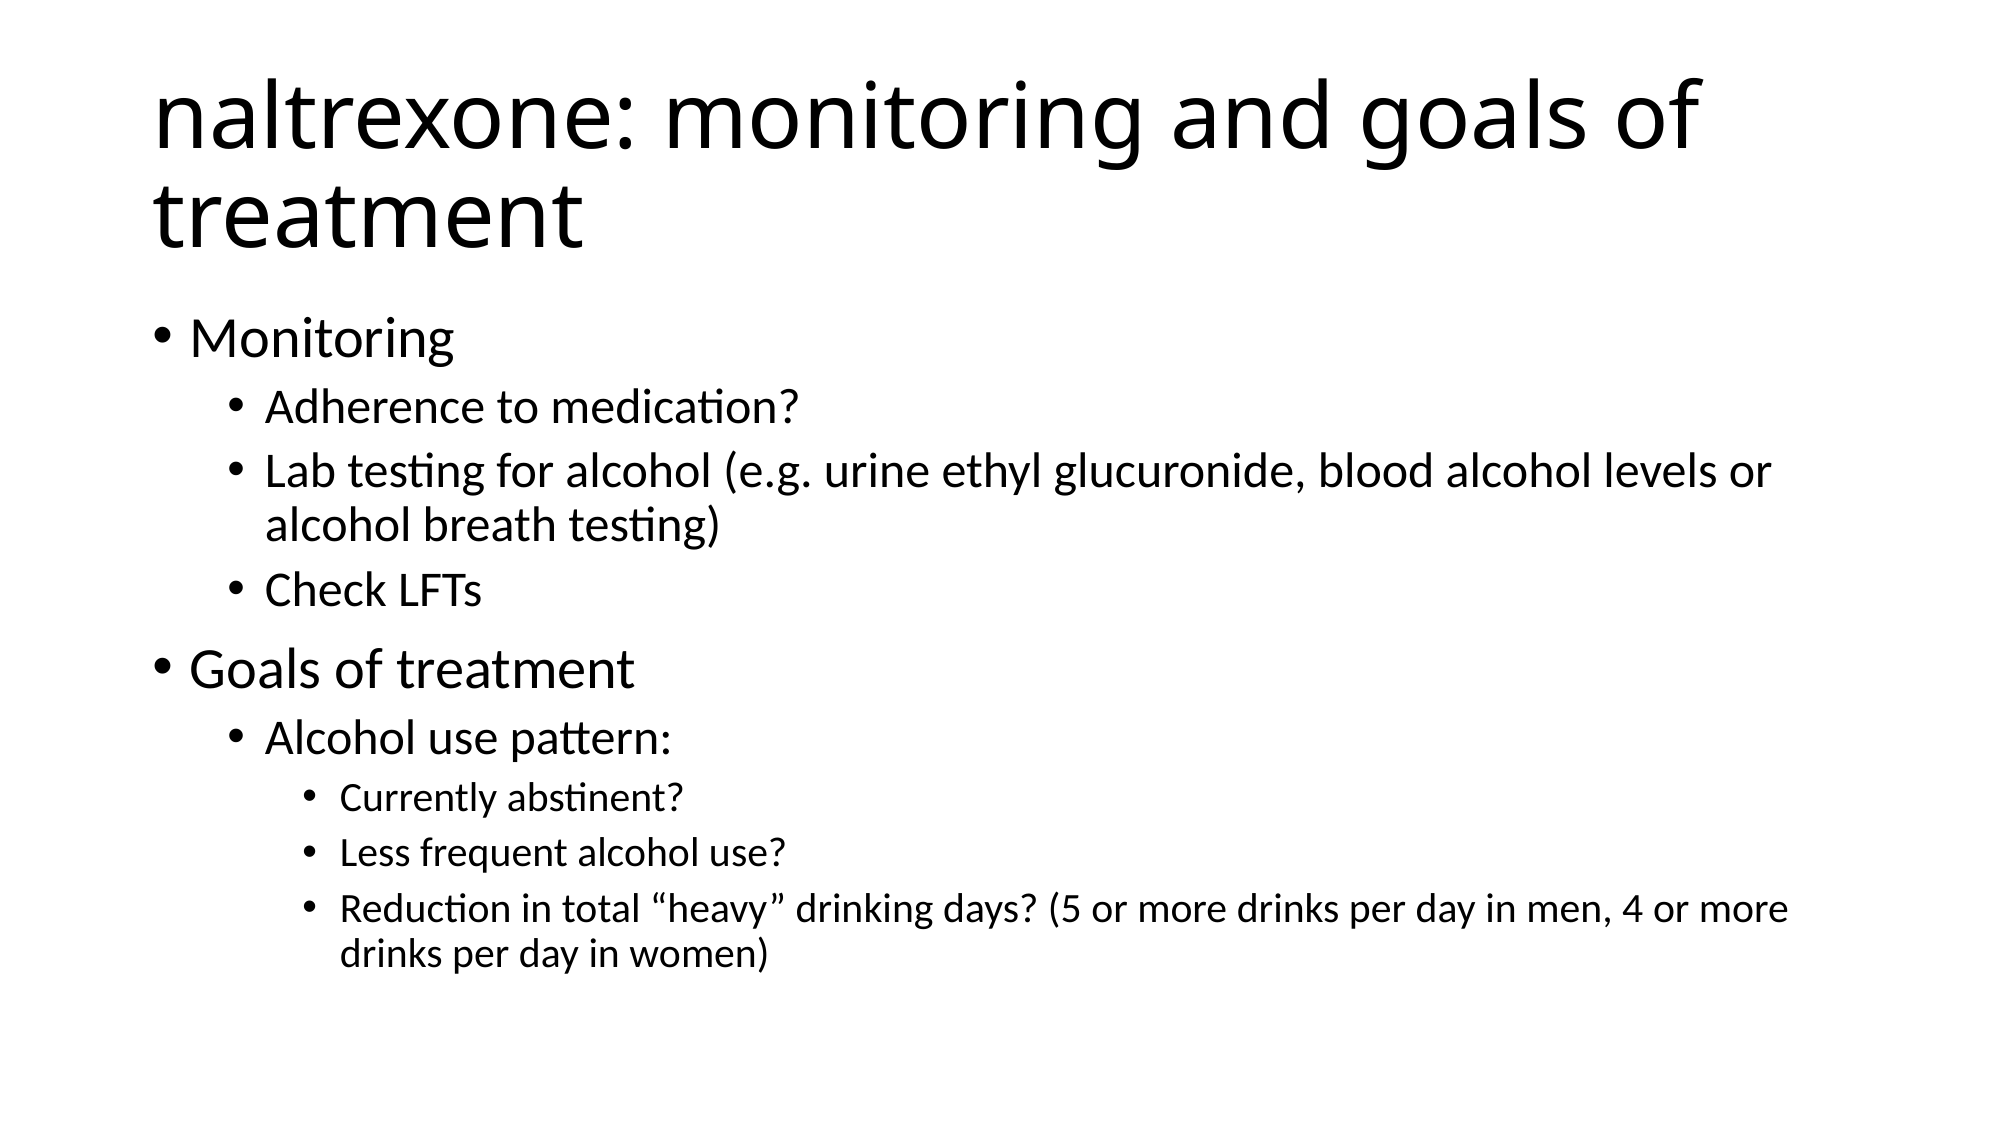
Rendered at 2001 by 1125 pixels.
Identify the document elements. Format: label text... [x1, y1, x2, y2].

title naltrexone: monitoring and goals of treatment [137, 59, 1863, 278]
list Monitoring Adherence to medication? Lab testing for alcohol (e.g. urine ethyl glucuronide, blood alcohol levels or alcohol breath testing) Check LFTs Goals of treatment Alcohol use pattern: Currently abstinent? Less frequent alcohol use? Reduction in total “heavy” drinking days? (5 or more drinks per day in men, 4 or more drinks per day in women) [137, 299, 1863, 1014]
